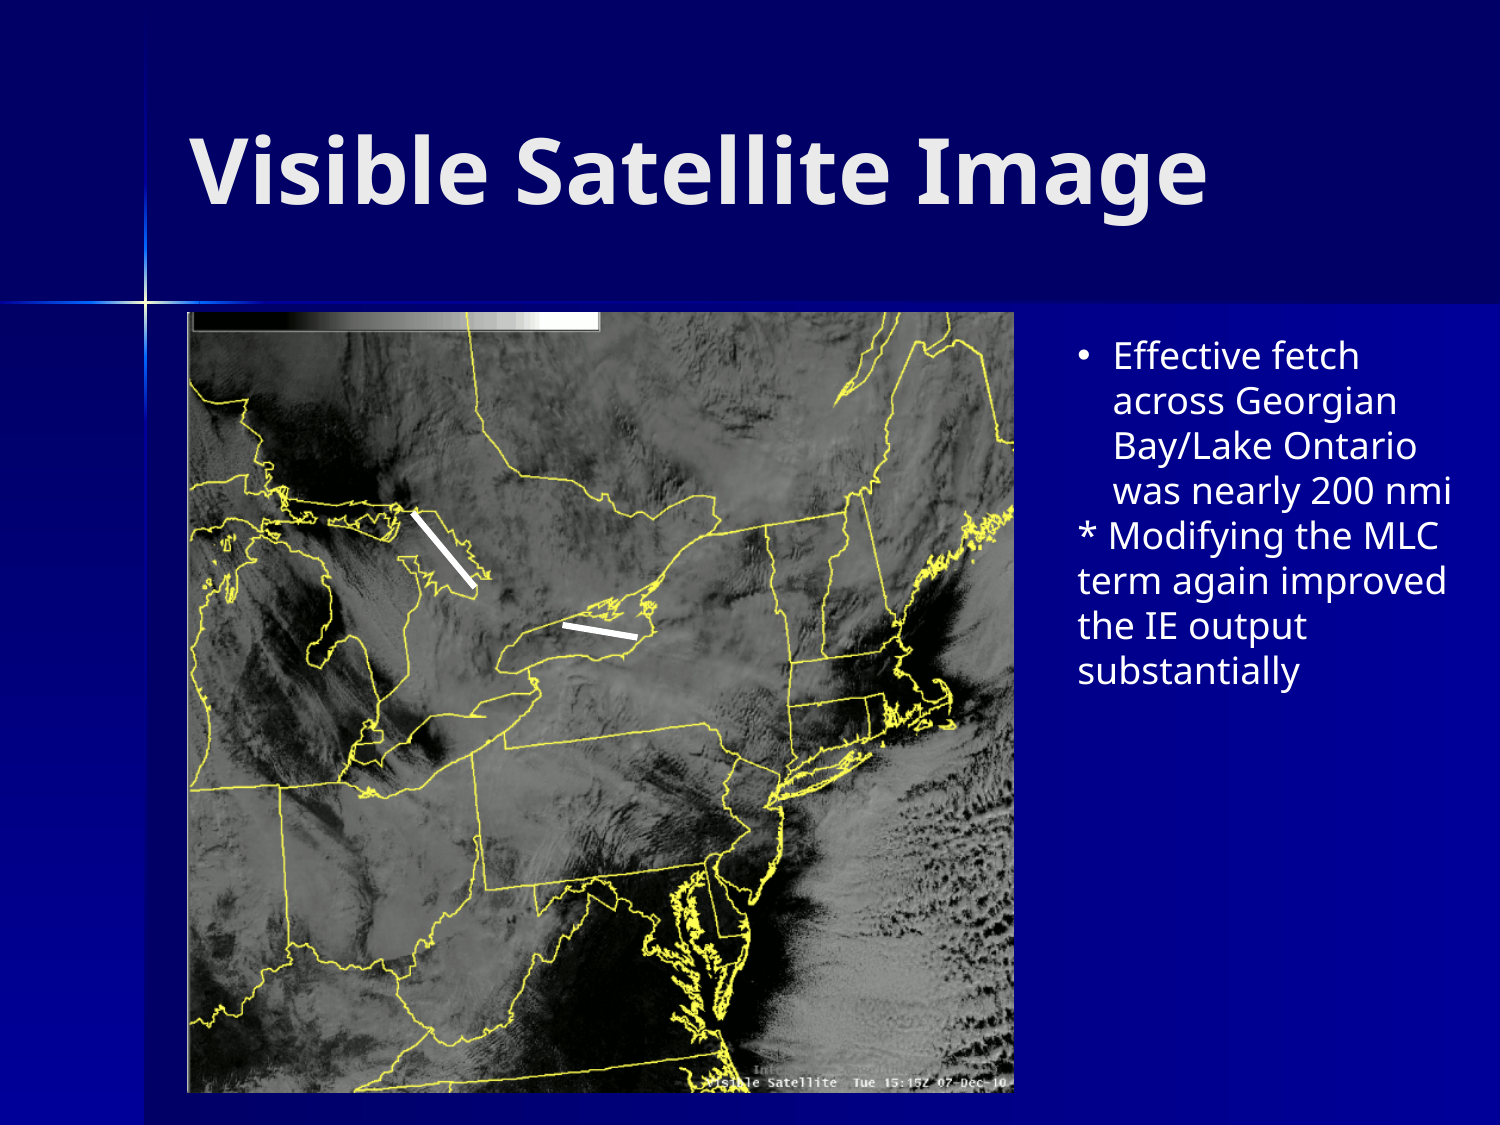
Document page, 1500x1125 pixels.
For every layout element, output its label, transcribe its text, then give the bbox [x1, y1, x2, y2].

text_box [405, 518, 482, 582]
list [187, 312, 1014, 1094]
title Visible Satellite Image [174, 49, 1413, 286]
text_box Effective fetch across Georgian Bay/Lake Ontario was nearly 200 nmi * Modifying the MLC term again improved the IE output substantially [1062, 324, 1475, 700]
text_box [562, 624, 638, 638]
